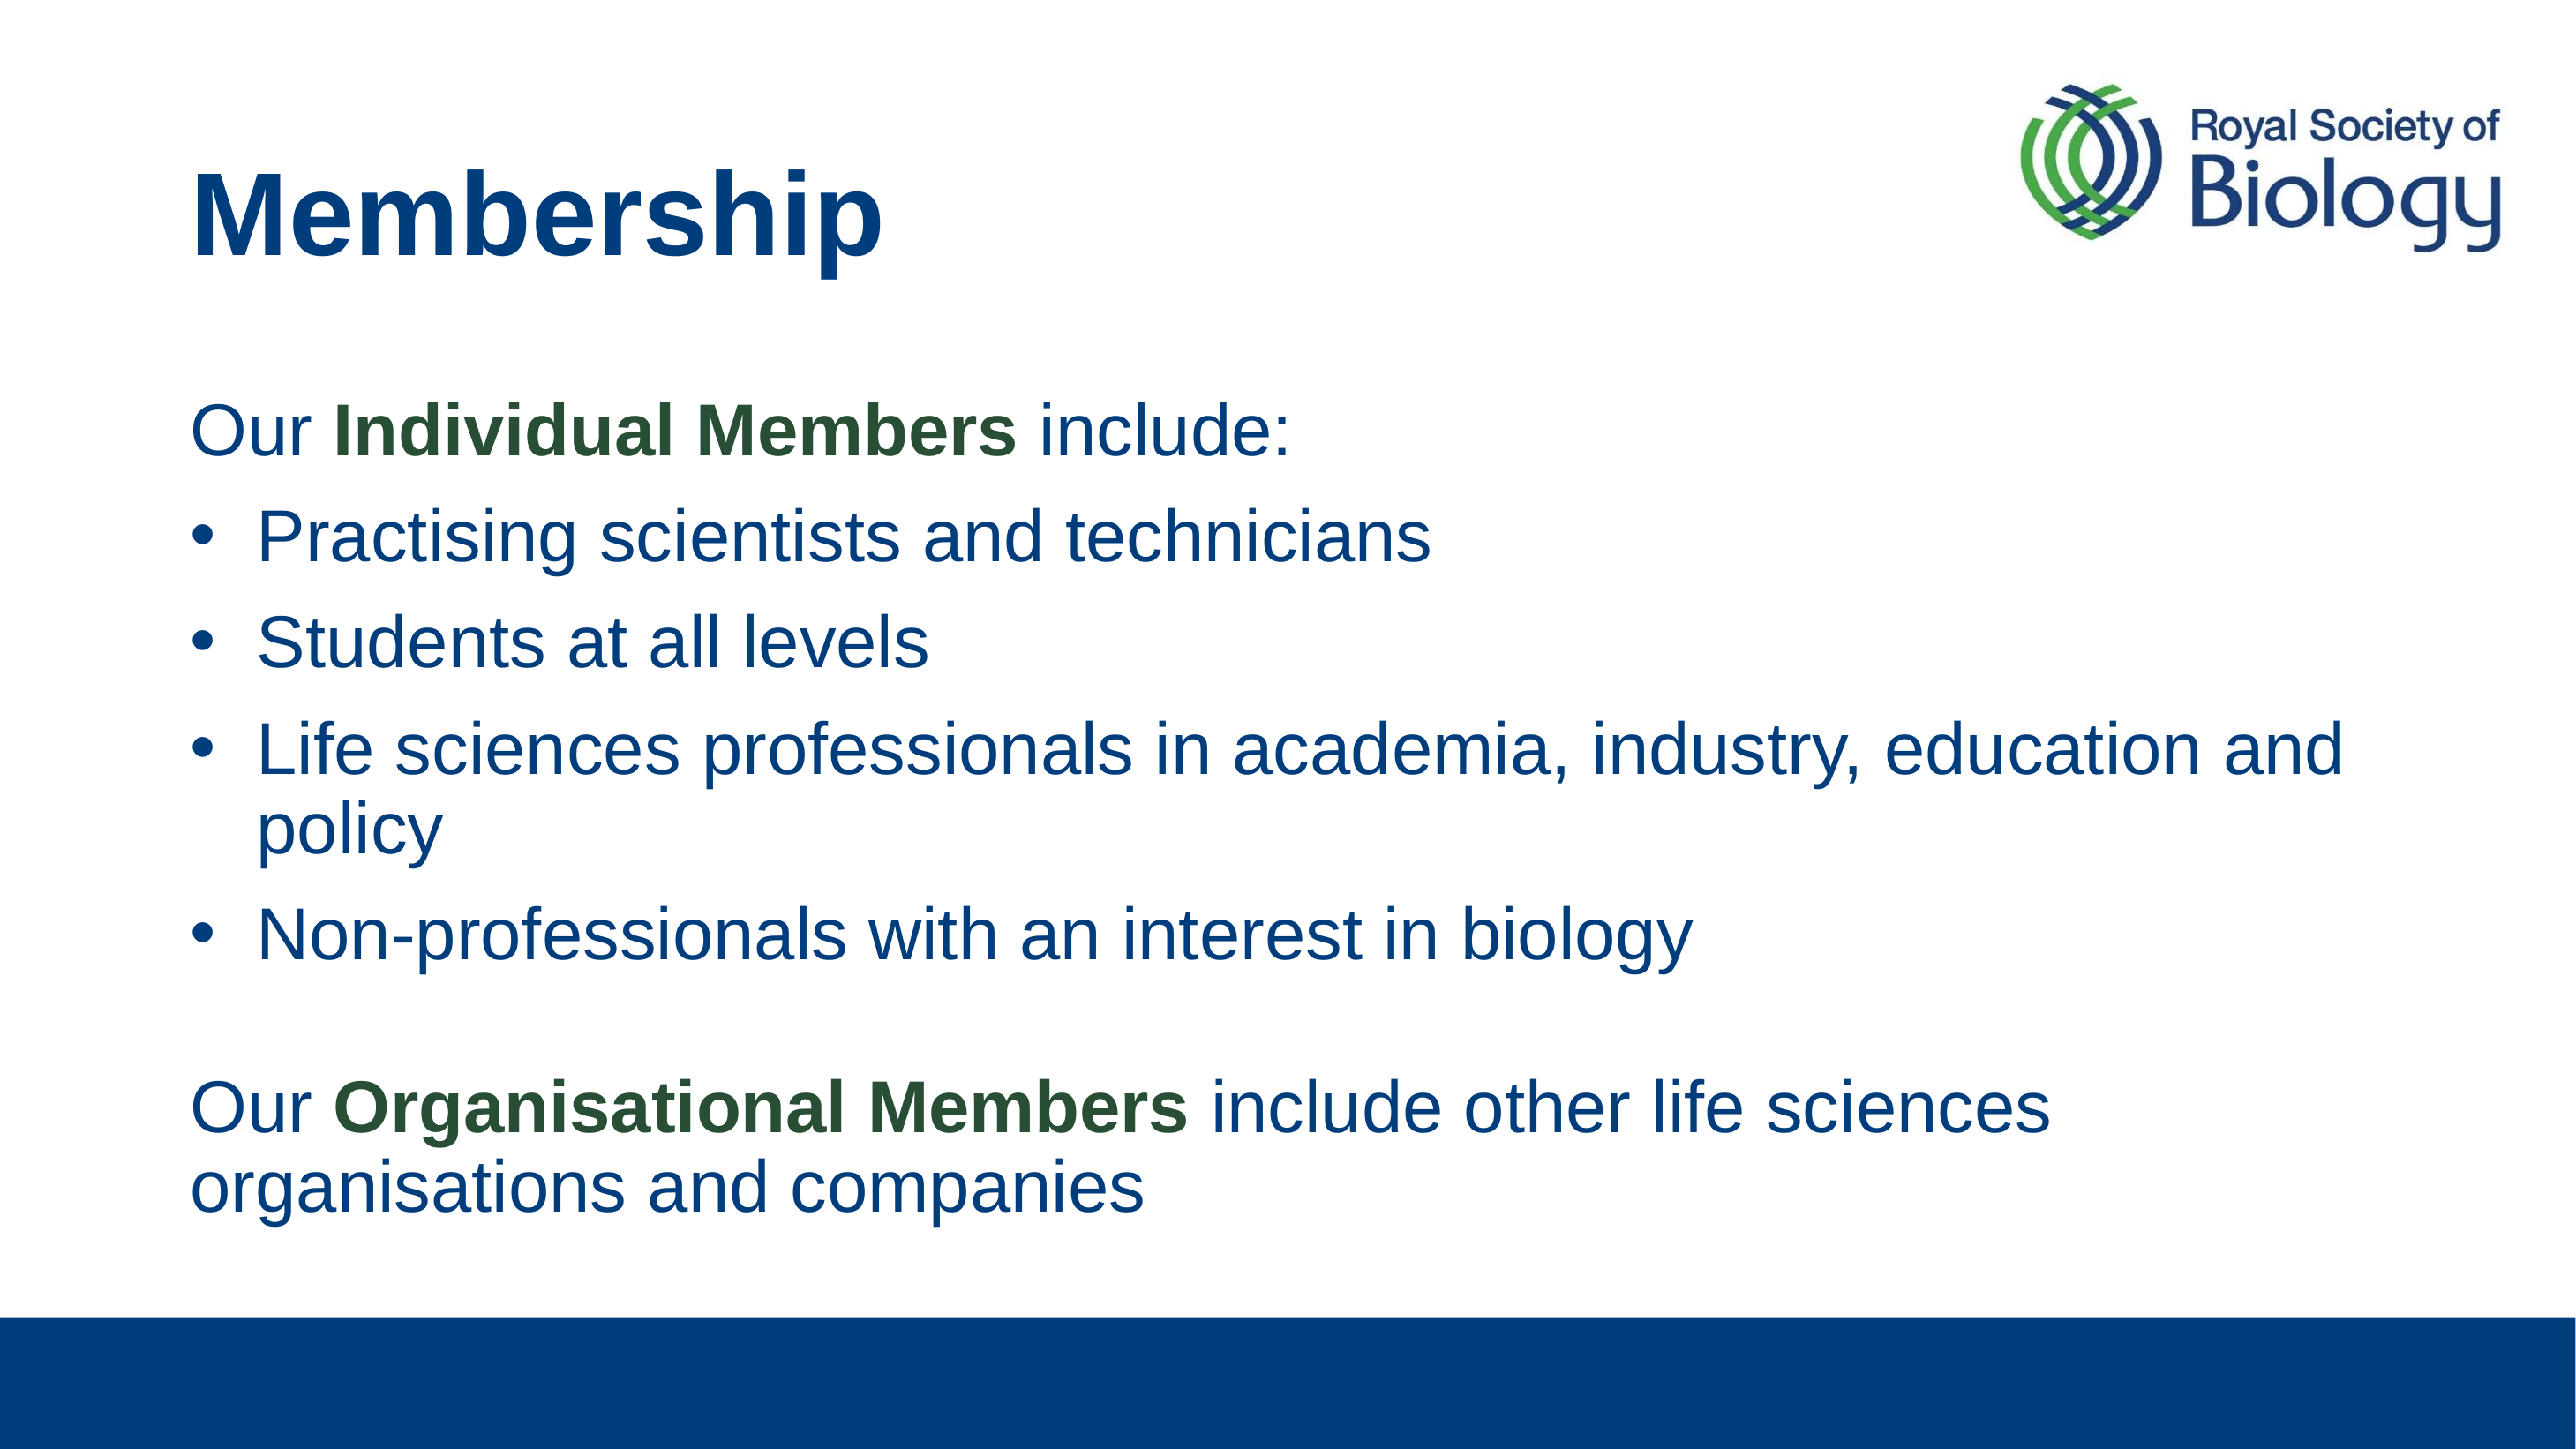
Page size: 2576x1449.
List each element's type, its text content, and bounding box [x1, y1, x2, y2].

list Our Individual Members include: Practising scientists and technicians Students at all levels Life sciences professionals in academia, industry, education and policy Non-professionals with an interest in biology Our Organisational Members include other life sciences organisations and companies [176, 386, 2399, 1305]
picture [2015, 72, 2509, 259]
title Membership [176, 77, 2399, 357]
